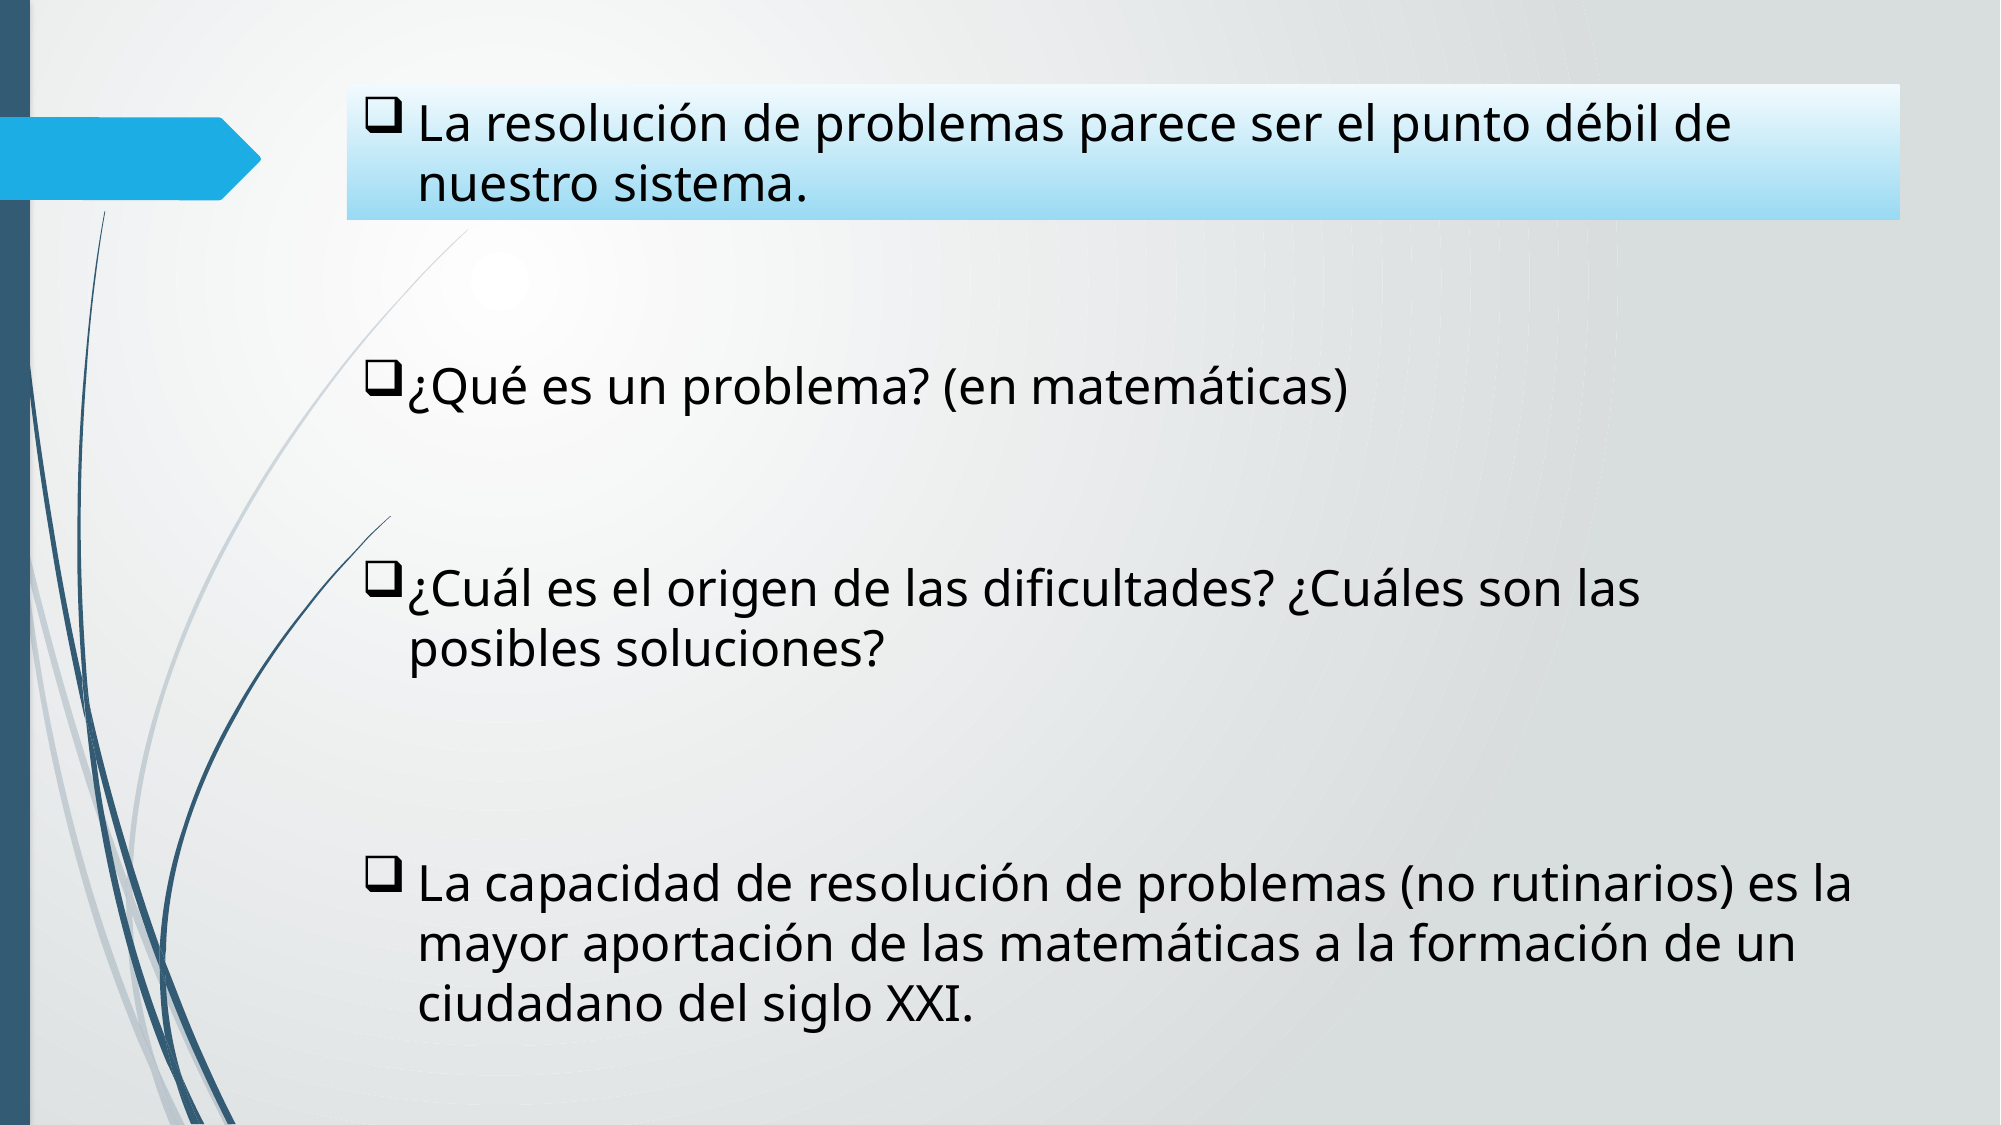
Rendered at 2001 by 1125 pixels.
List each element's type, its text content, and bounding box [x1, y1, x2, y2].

text_box ¿Cuál es el origen de las dificultades? ¿Cuáles son las posibles soluciones? [346, 548, 1855, 684]
text_box La capacidad de resolución de problemas (no rutinarios) es la mayor aportación de las matemáticas a la formación de un ciudadano del siglo XXI. [346, 843, 1881, 1039]
text_box ¿Qué es un problema? (en matemáticas) [346, 346, 1900, 422]
text_box La resolución de problemas parece ser el punto débil de nuestro sistema. [346, 84, 1900, 220]
